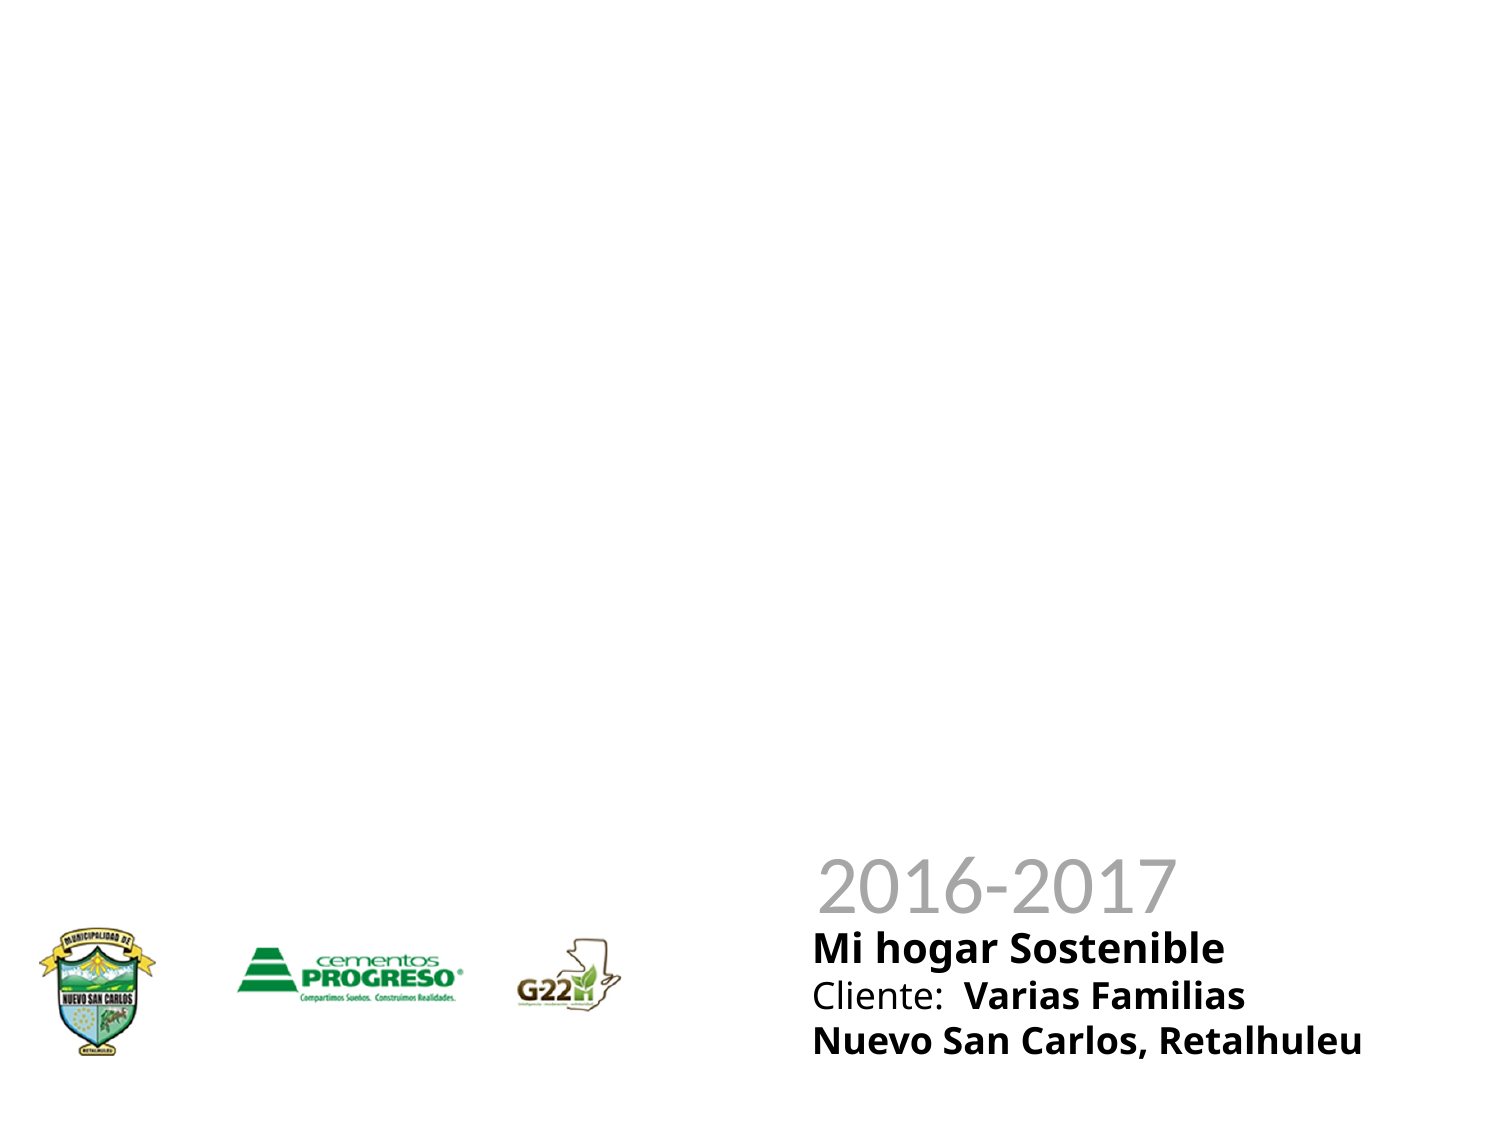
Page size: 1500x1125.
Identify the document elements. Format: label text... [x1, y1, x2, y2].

picture [23, 909, 644, 1072]
text_box Mi hogar Sostenible Cliente: Varias Familias Nuevo San Carlos, Retalhuleu [797, 914, 1500, 1070]
text_box 2016-2017 [801, 822, 1475, 938]
